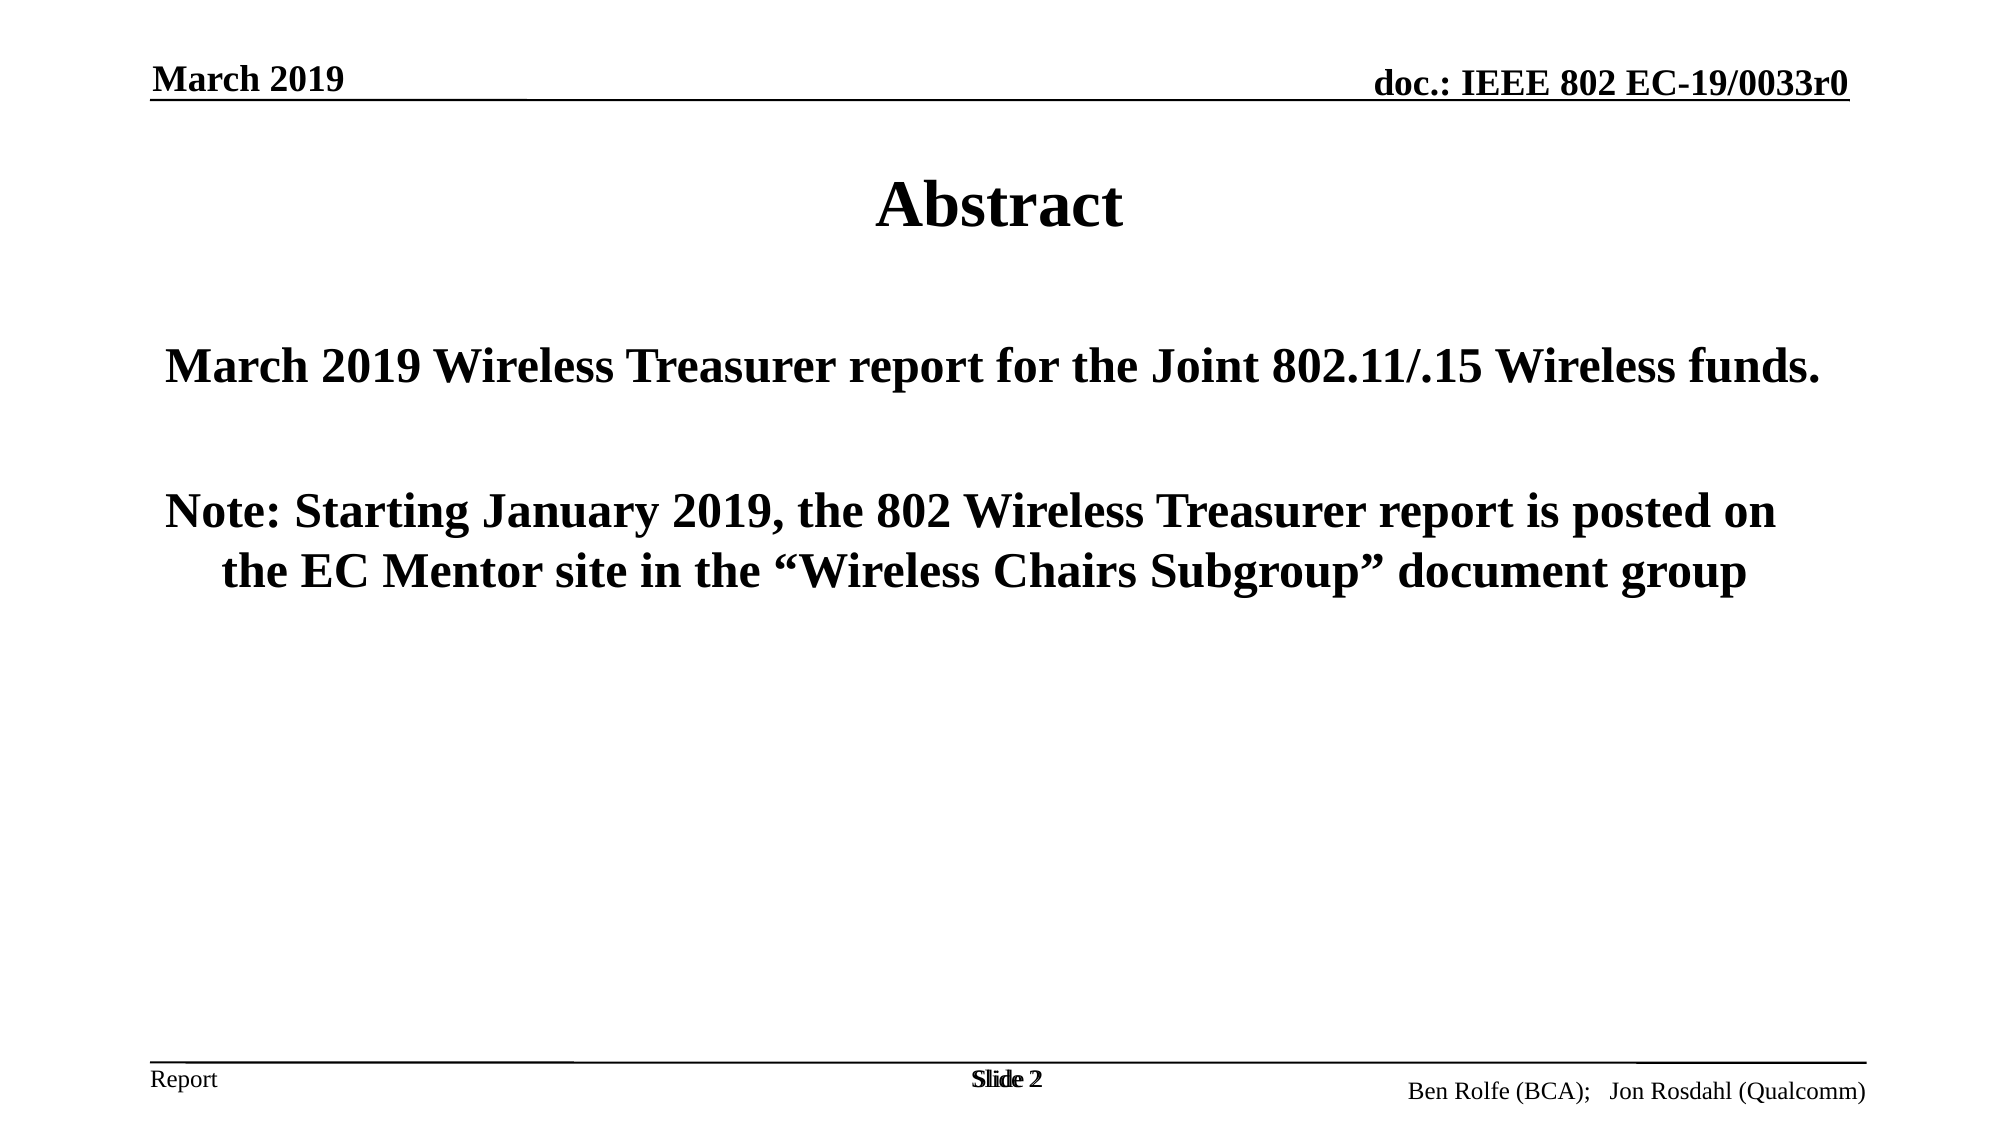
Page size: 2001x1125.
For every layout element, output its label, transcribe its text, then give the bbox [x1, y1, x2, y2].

list March 2019 Wireless Treasurer report for the Joint 802.11/.15 Wireless funds. Note: Starting January 2019, the 802 Wireless Treasurer report is posted on the EC Mentor site in the “Wireless Chairs Subgroup” document group [149, 324, 1850, 1000]
title Abstract [149, 112, 1850, 288]
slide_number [152, 54, 563, 100]
slide_number Slide 2 [950, 1061, 1067, 1123]
text_box Slide 2 [962, 1062, 1050, 1122]
footer Ben Rolfe (BCA); Jon Rosdahl (Qualcomm) [1198, 1074, 1867, 1106]
